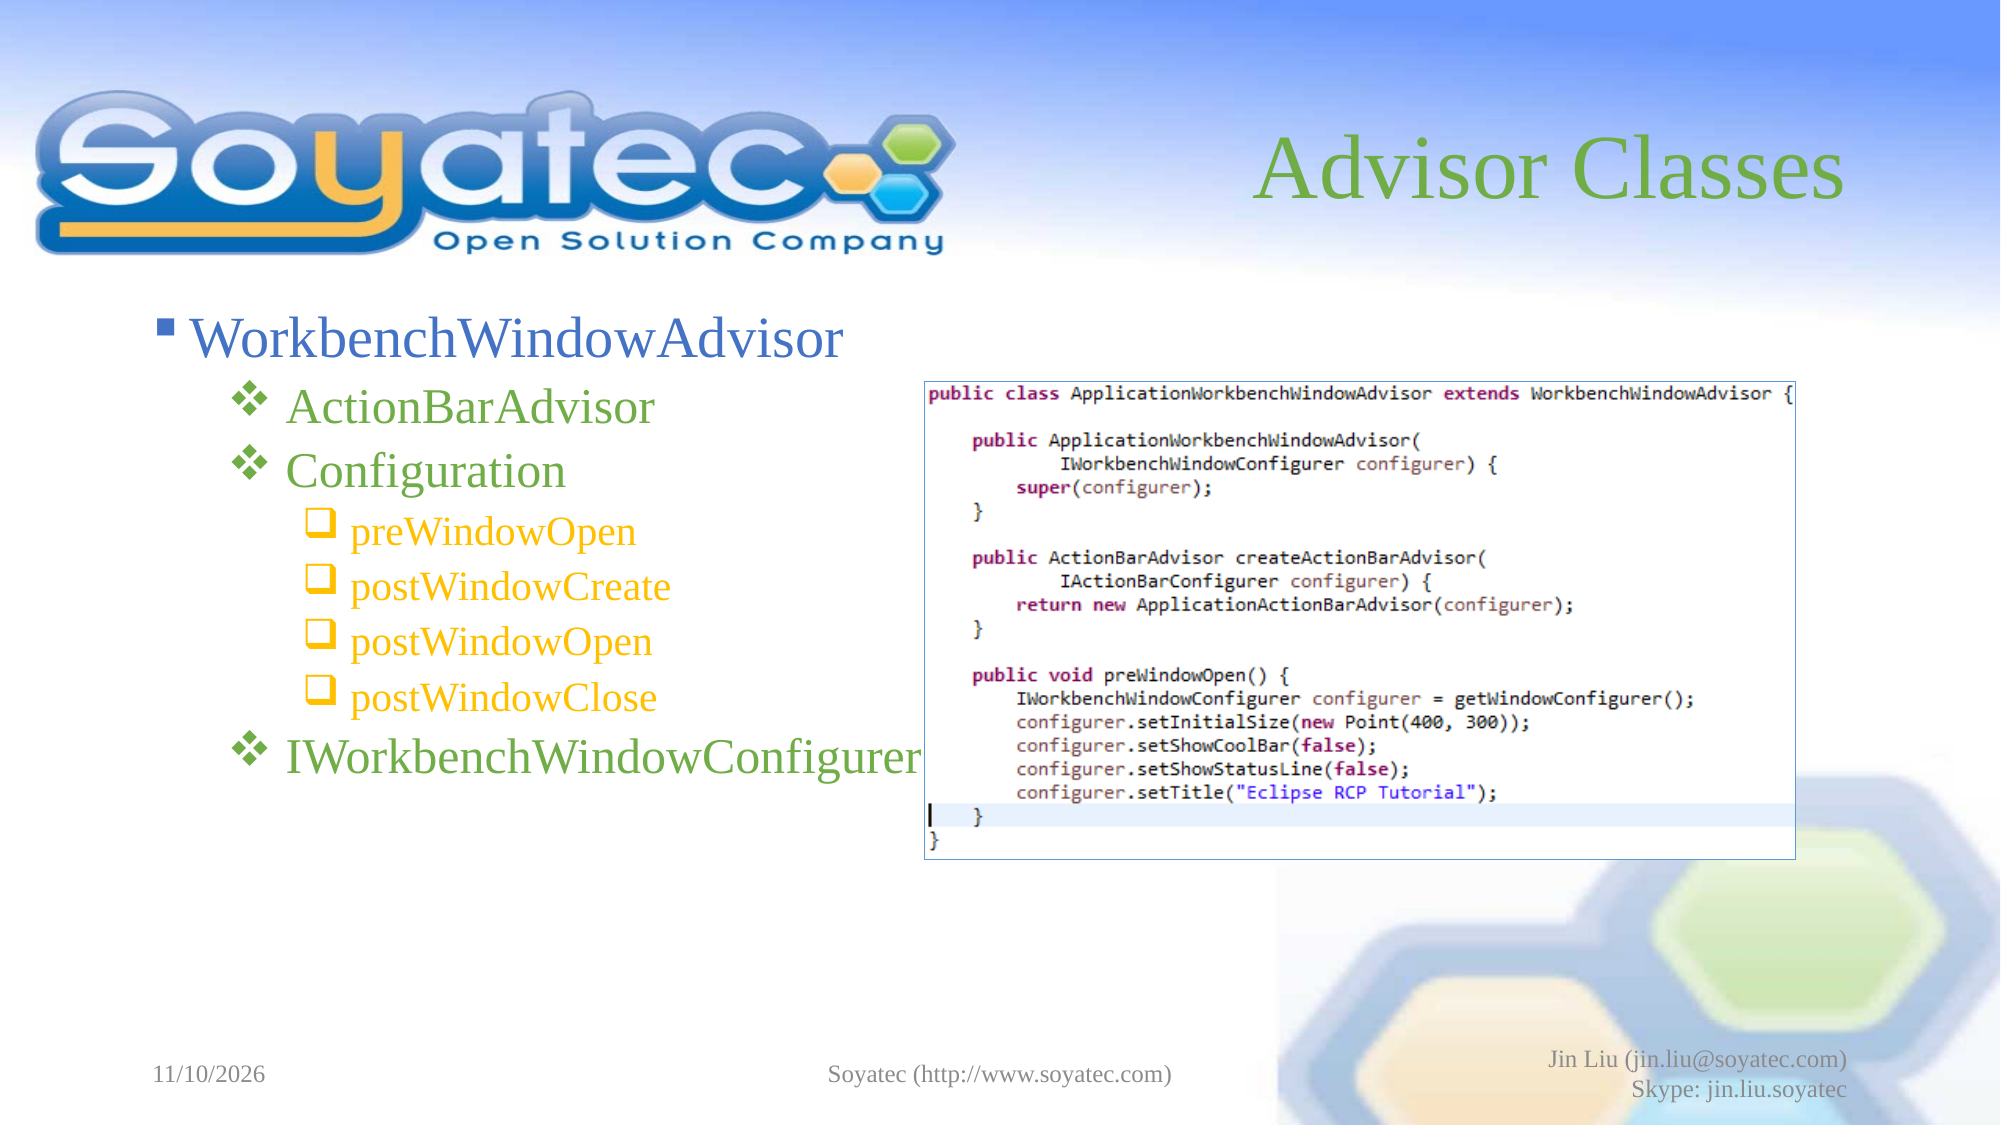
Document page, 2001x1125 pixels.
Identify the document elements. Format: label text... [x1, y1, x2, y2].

footer Soyatec (http://www.soyatec.com) [662, 1042, 1338, 1103]
title Advisor Classes [968, 59, 1863, 278]
picture [0, 0, 2001, 1125]
slide_number Jin Liu (jin.liu@soyatec.com) Skype: jin.liu.soyatec [1412, 1042, 1863, 1103]
list WorkbenchWindowAdvisor ActionBarAdvisor Configuration preWindowOpen postWindowCreate postWindowOpen postWindowClose IWorkbenchWindowConfigurer [137, 299, 1863, 1014]
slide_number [137, 1042, 588, 1103]
